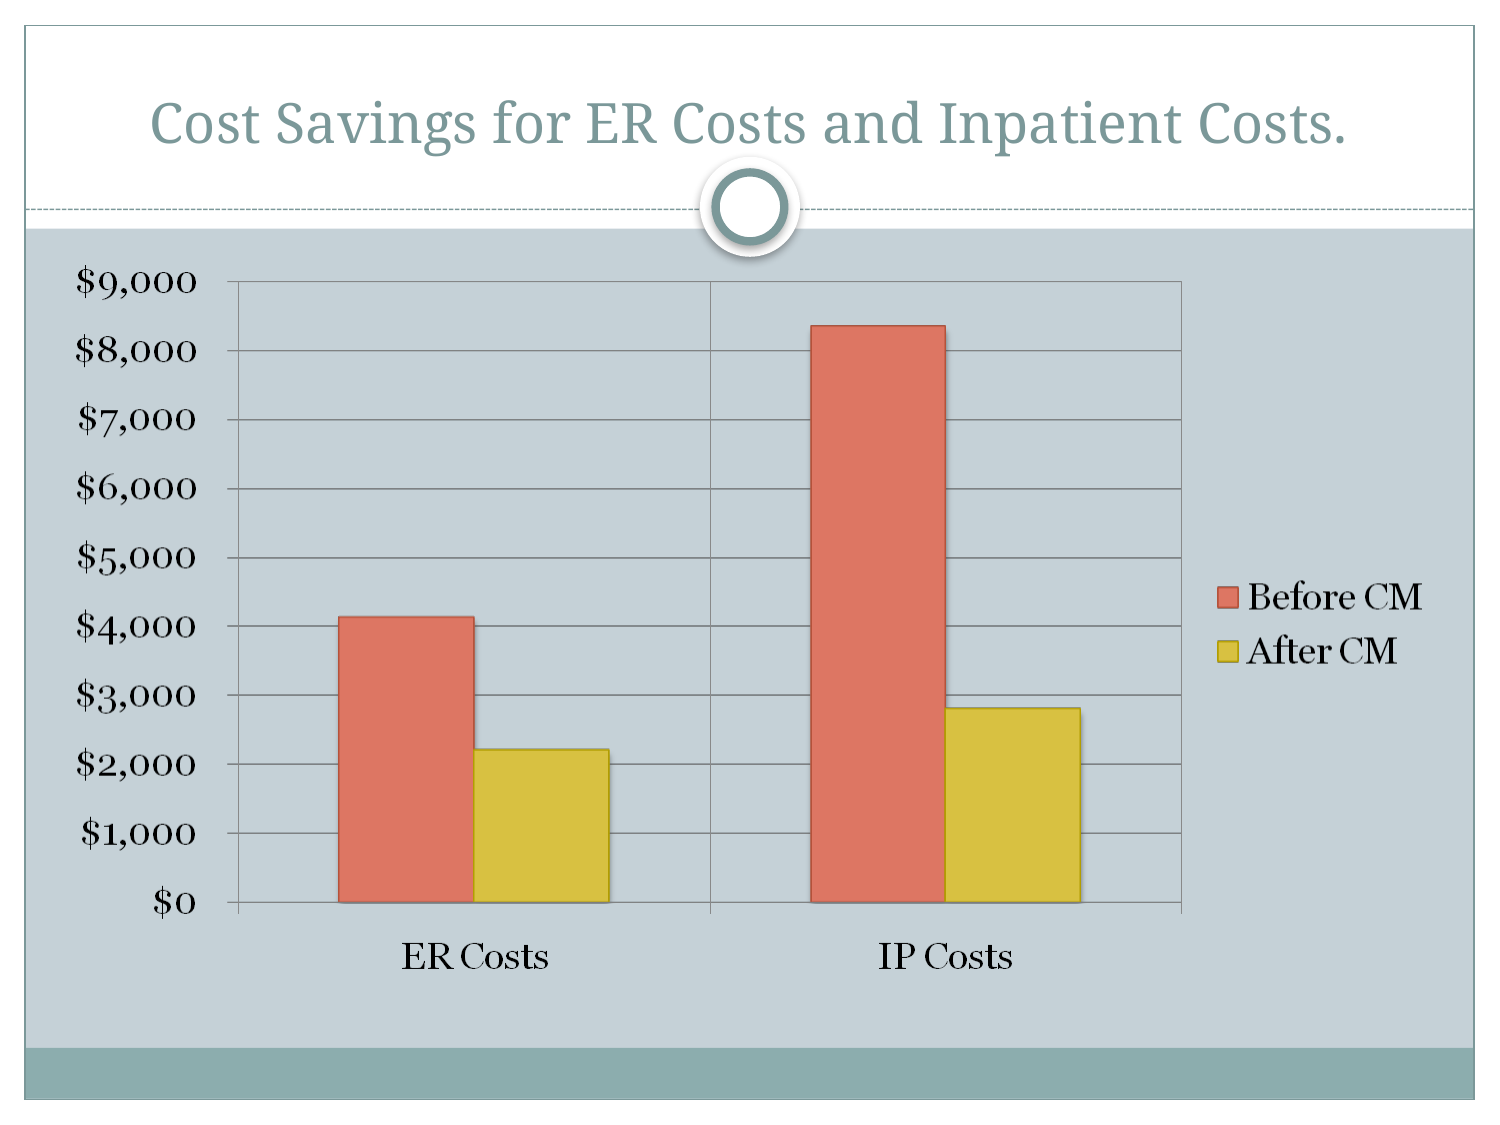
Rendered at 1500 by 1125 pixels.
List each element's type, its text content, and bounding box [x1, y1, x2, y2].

title Cost Savings for ER Costs and Inpatient Costs. [49, 37, 1450, 163]
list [49, 250, 1445, 1001]
